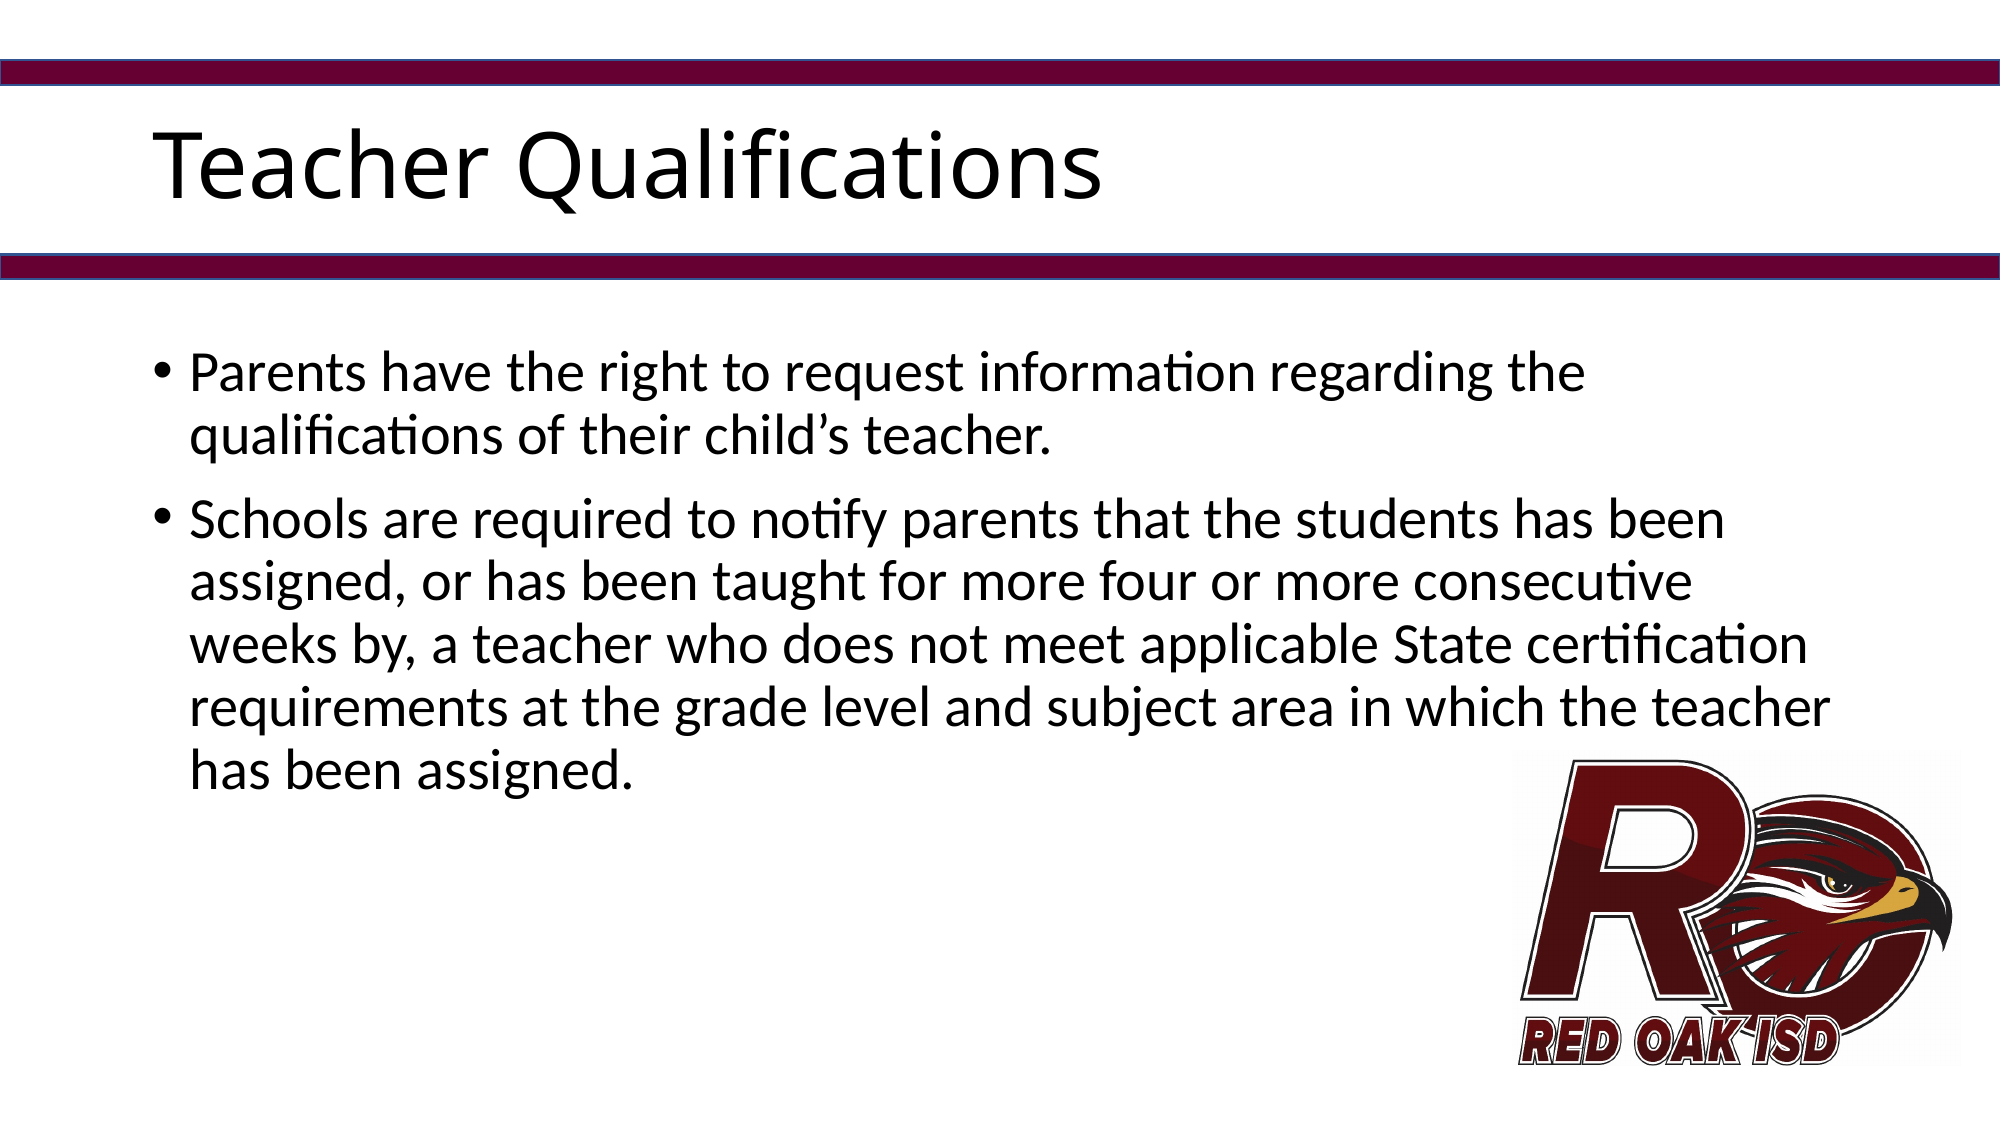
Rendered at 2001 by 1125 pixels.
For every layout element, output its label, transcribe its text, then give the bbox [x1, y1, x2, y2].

picture [1512, 750, 1961, 1066]
list Parents have the right to request information regarding the qualifications of their child’s teacher. Schools are required to notify parents that the students has been assigned, or has been taught for more four or more consecutive weeks by, a teacher who does not meet applicable State certification requirements at the grade level and subject area in which the teacher has been assigned. [137, 333, 1863, 1048]
text_box [0, 253, 2000, 280]
title Teacher Qualifications [137, 86, 1863, 253]
text_box [0, 59, 2000, 86]
